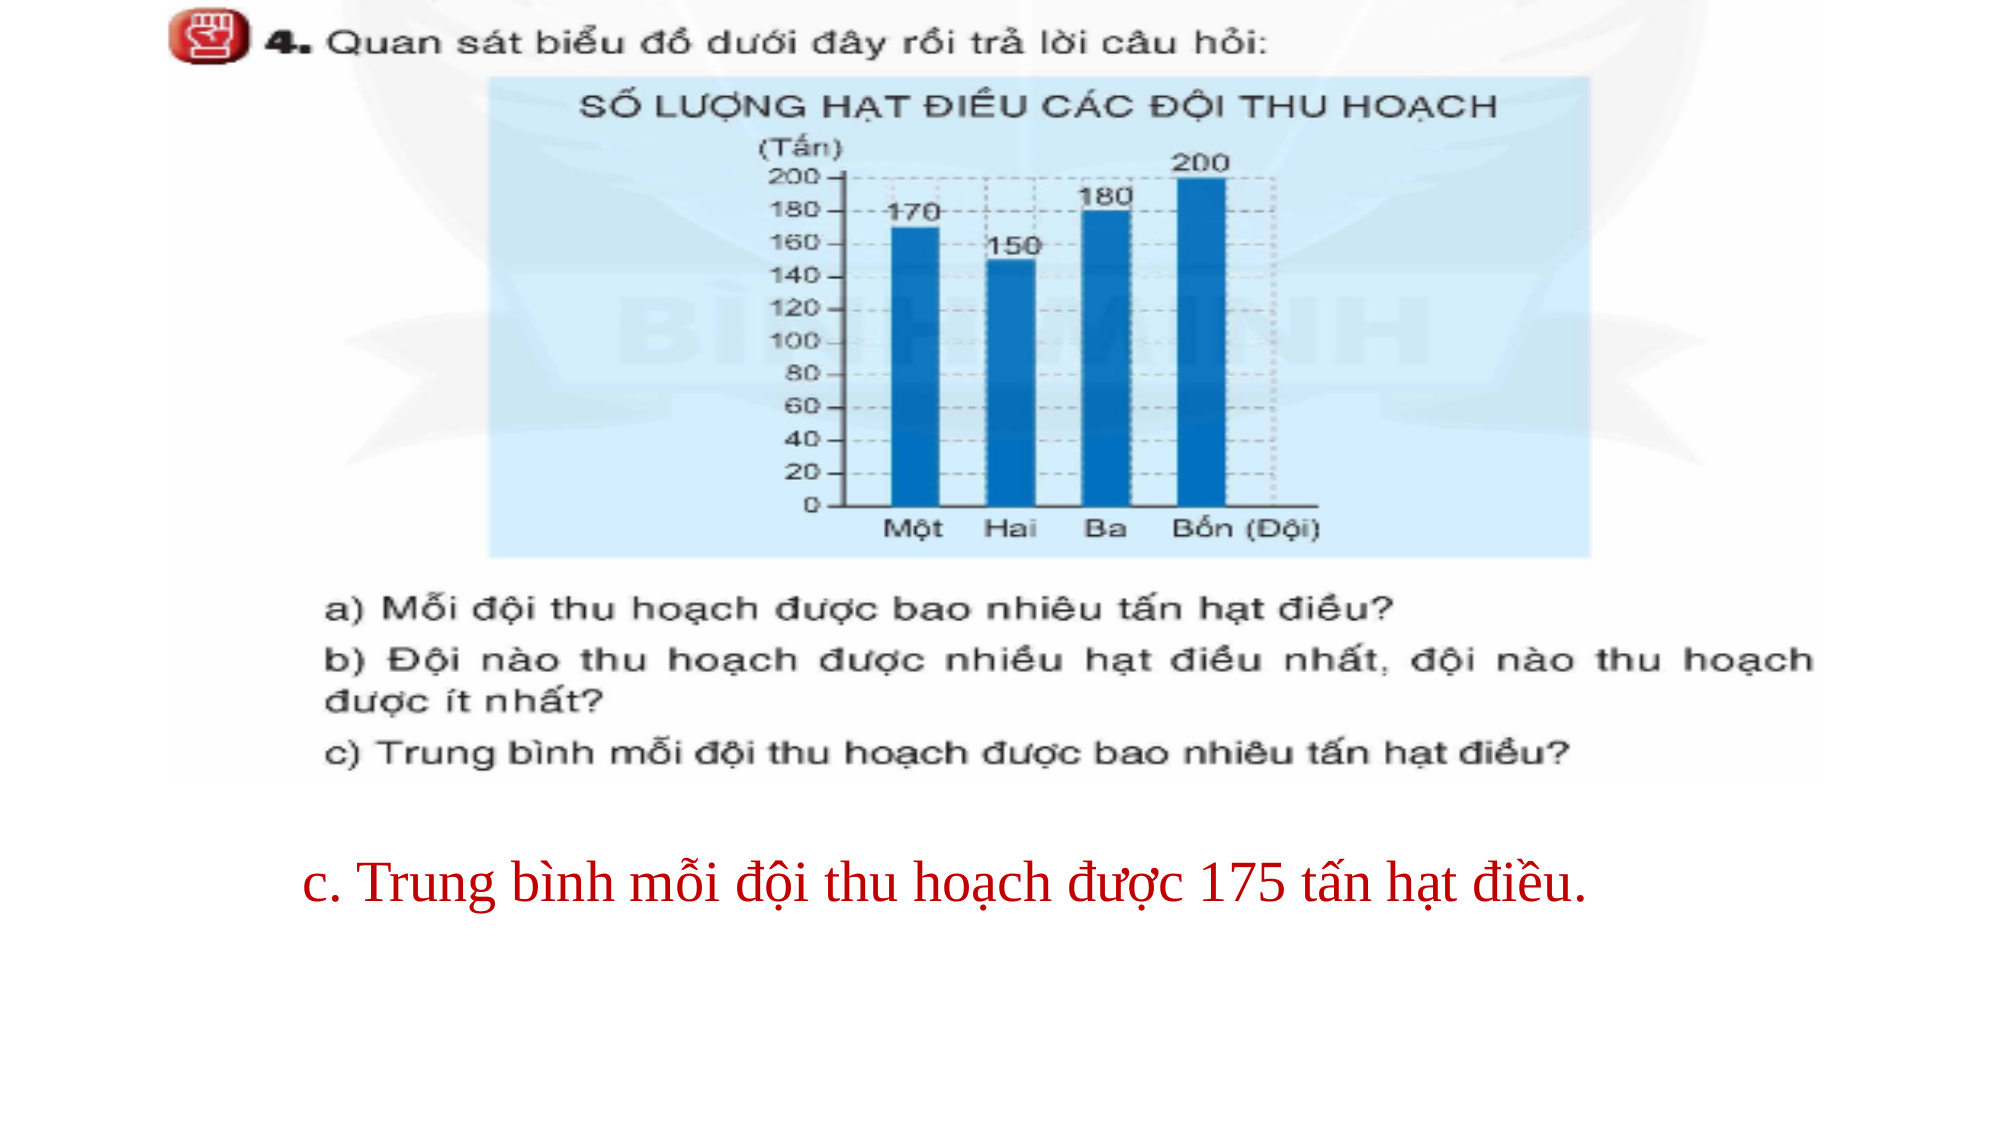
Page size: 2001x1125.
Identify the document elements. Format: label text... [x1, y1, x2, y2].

text_box c. Trung bình mỗi đội thu hoạch được 175 tấn hạt điều. [287, 835, 2000, 920]
picture [167, 0, 1822, 780]
